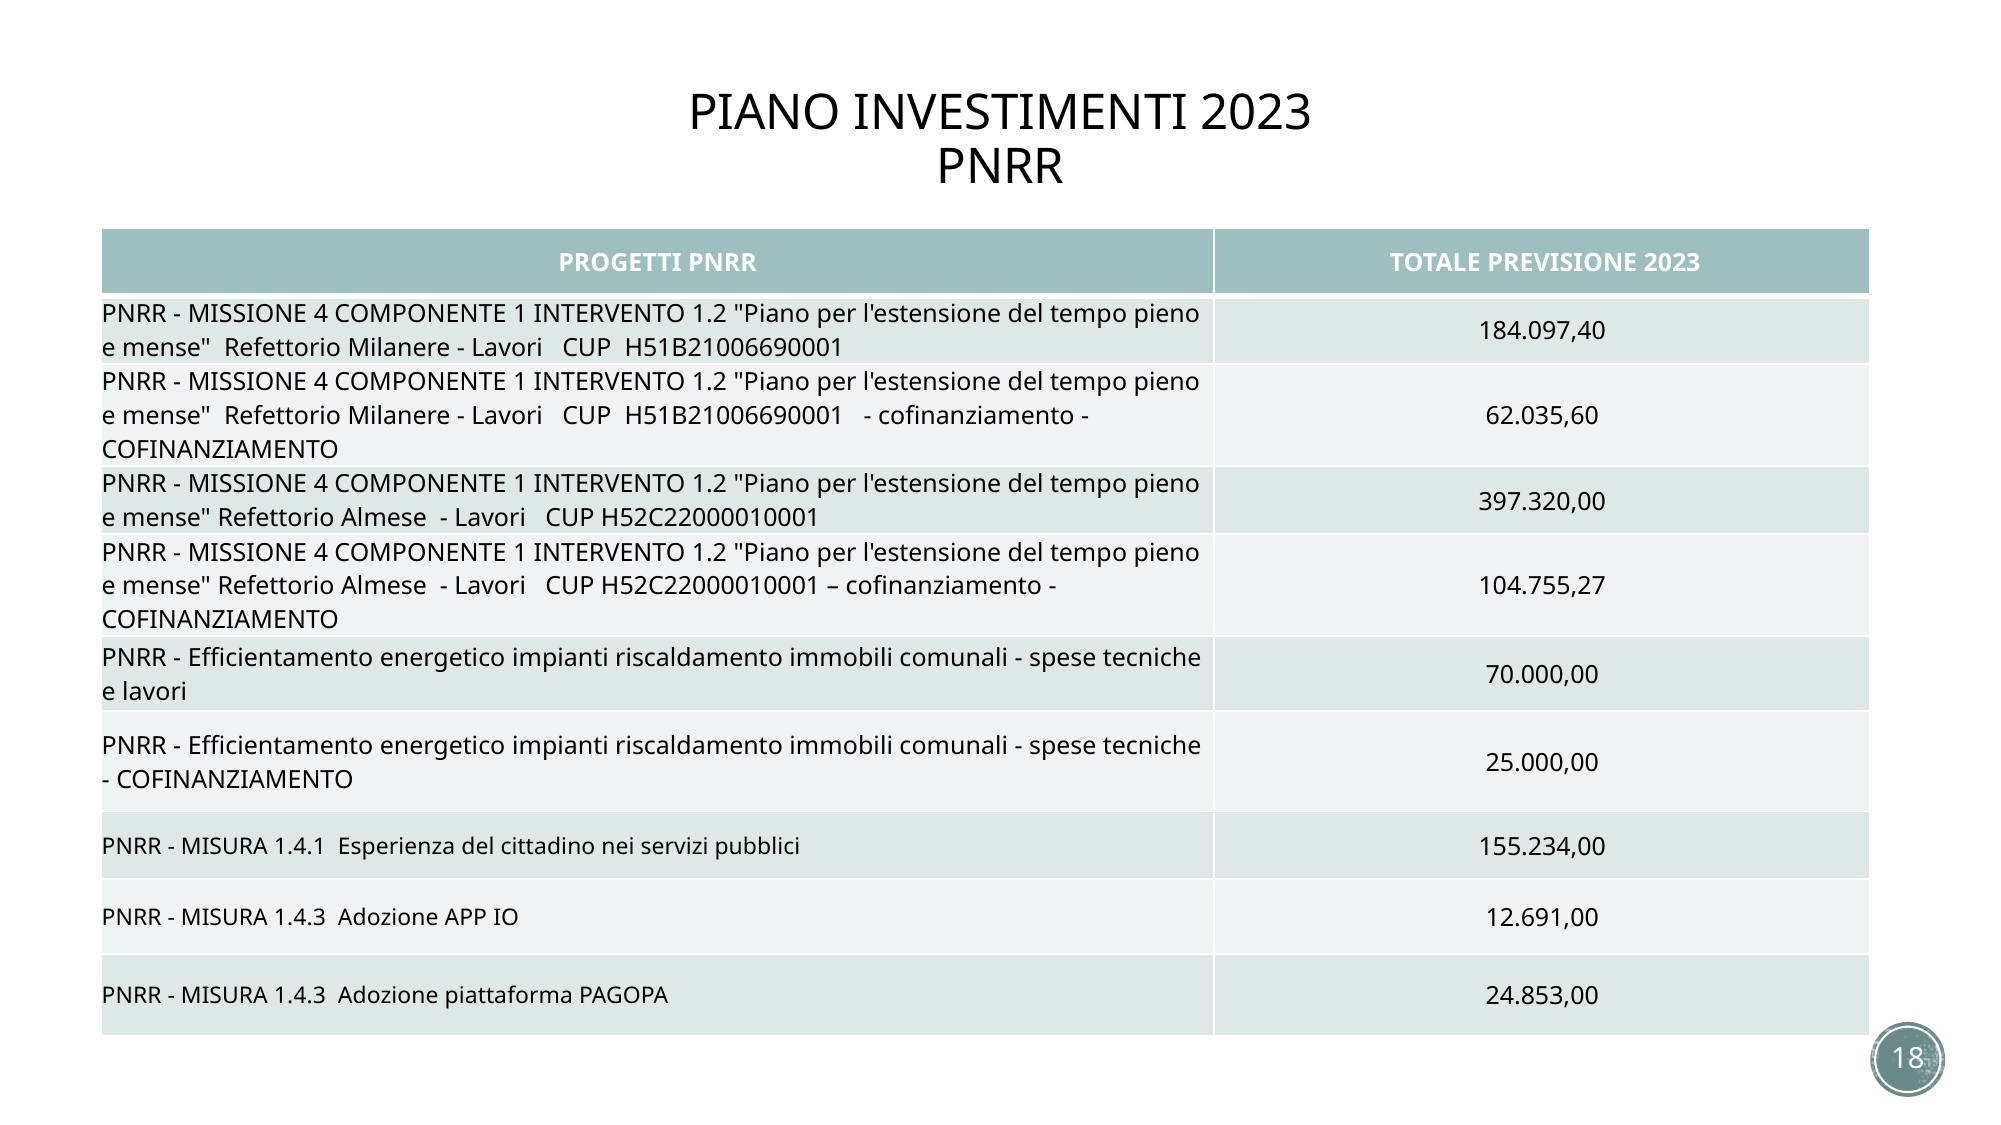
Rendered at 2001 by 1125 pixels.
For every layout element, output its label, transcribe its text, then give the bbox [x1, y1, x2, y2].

title PIANO INVESTIMENTI 2023 PNRR [175, 79, 1826, 202]
table_cell PNRR - MISURA 1.4.1 Esperienza del cittadino nei servizi pubblici [102, 812, 1213, 878]
table_cell PNRR - MISURA 1.4.3 Adozione APP IO [102, 880, 1213, 953]
table_cell PNRR - MISSIONE 4 COMPONENTE 1 INTERVENTO 1.2 "Piano per l'estensione del tempo pieno e mense" Refettorio Milanere - Lavori CUP H51B21006690001 [102, 299, 1213, 363]
table_cell PNRR - Efficientamento energetico impianti riscaldamento immobili comunali - spese tecniche e lavori [102, 637, 1213, 710]
slide_number 18 [1855, 1028, 1961, 1089]
table_cell PNRR - MISSIONE 4 COMPONENTE 1 INTERVENTO 1.2 "Piano per l'estensione del tempo pieno e mense" Refettorio Milanere - Lavori CUP H51B21006690001 - cofinanziamento - COFINANZIAMENTO [102, 365, 1213, 465]
table_cell 12.691,00 [1215, 880, 1869, 953]
table_cell 62.035,60 [1215, 365, 1869, 465]
table_cell 104.755,27 [1215, 535, 1869, 635]
table_cell 24.853,00 [1215, 955, 1869, 1035]
table_cell PNRR - Efficientamento energetico impianti riscaldamento immobili comunali - spese tecniche - COFINANZIAMENTO [102, 712, 1213, 811]
table_header PROGETTI PNRR [102, 229, 1213, 293]
table_cell PNRR - MISSIONE 4 COMPONENTE 1 INTERVENTO 1.2 "Piano per l'estensione del tempo pieno e mense" Refettorio Almese - Lavori CUP H52C22000010001 [102, 467, 1213, 533]
table_cell 25.000,00 [1215, 712, 1869, 811]
table_cell PNRR - MISSIONE 4 COMPONENTE 1 INTERVENTO 1.2 "Piano per l'estensione del tempo pieno e mense" Refettorio Almese - Lavori CUP H52C22000010001 – cofinanziamento - COFINANZIAMENTO [102, 535, 1213, 635]
table_cell 184.097,40 [1215, 299, 1869, 363]
table_cell 155.234,00 [1215, 812, 1869, 878]
table_header TOTALE PREVISIONE 2023 [1215, 229, 1869, 293]
table_cell 70.000,00 [1215, 637, 1869, 710]
table_cell PNRR - MISURA 1.4.3 Adozione piattaforma PAGOPA [102, 955, 1213, 1035]
table_cell 397.320,00 [1215, 467, 1869, 533]
